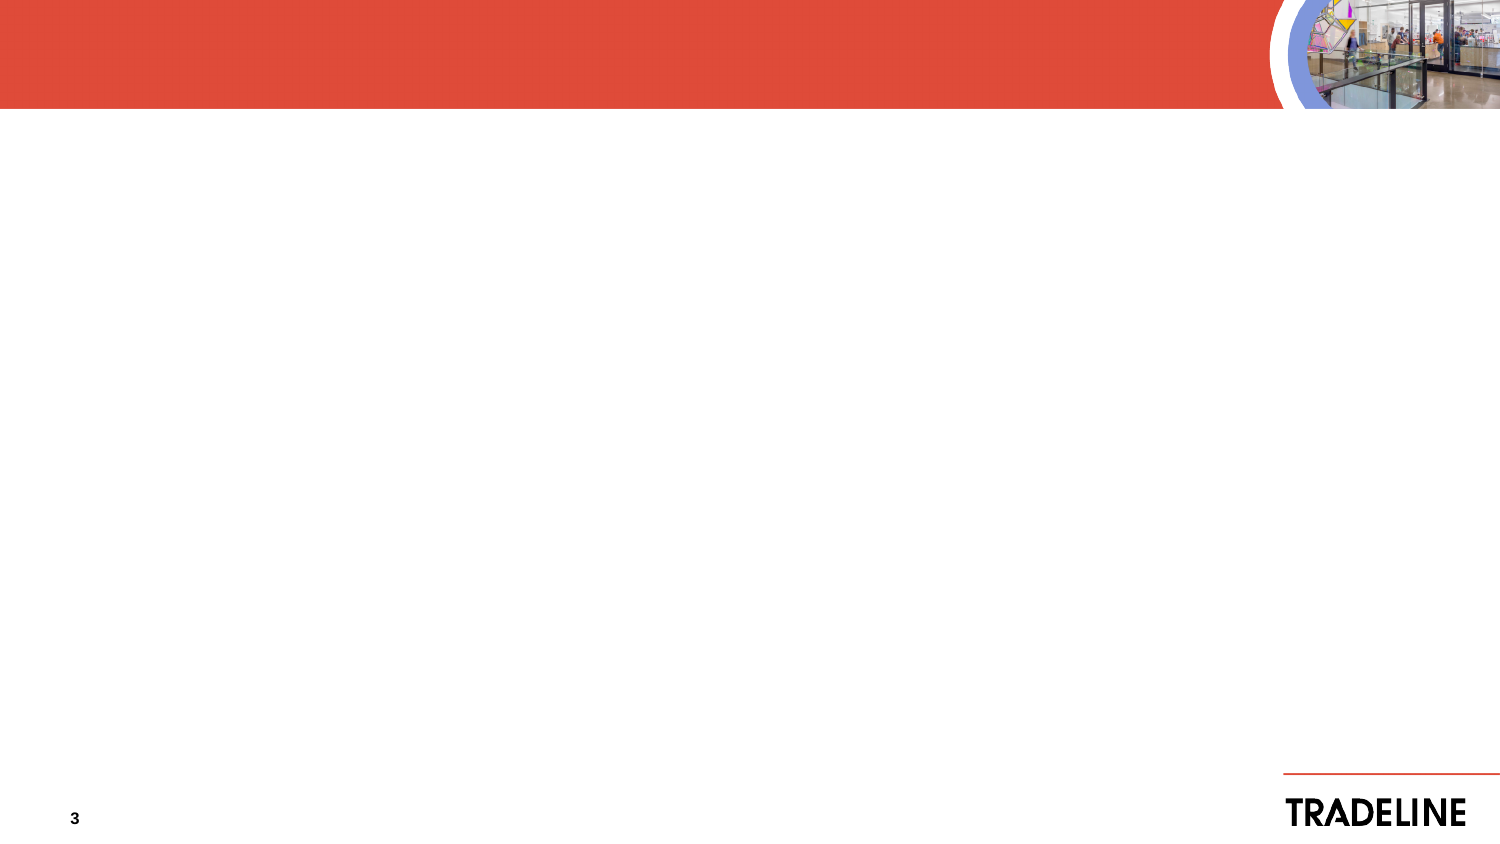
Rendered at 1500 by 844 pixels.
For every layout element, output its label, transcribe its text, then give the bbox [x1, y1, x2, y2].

picture [0, 0, 1500, 109]
picture [1283, 773, 1500, 826]
slide_number 3 [37, 804, 113, 832]
